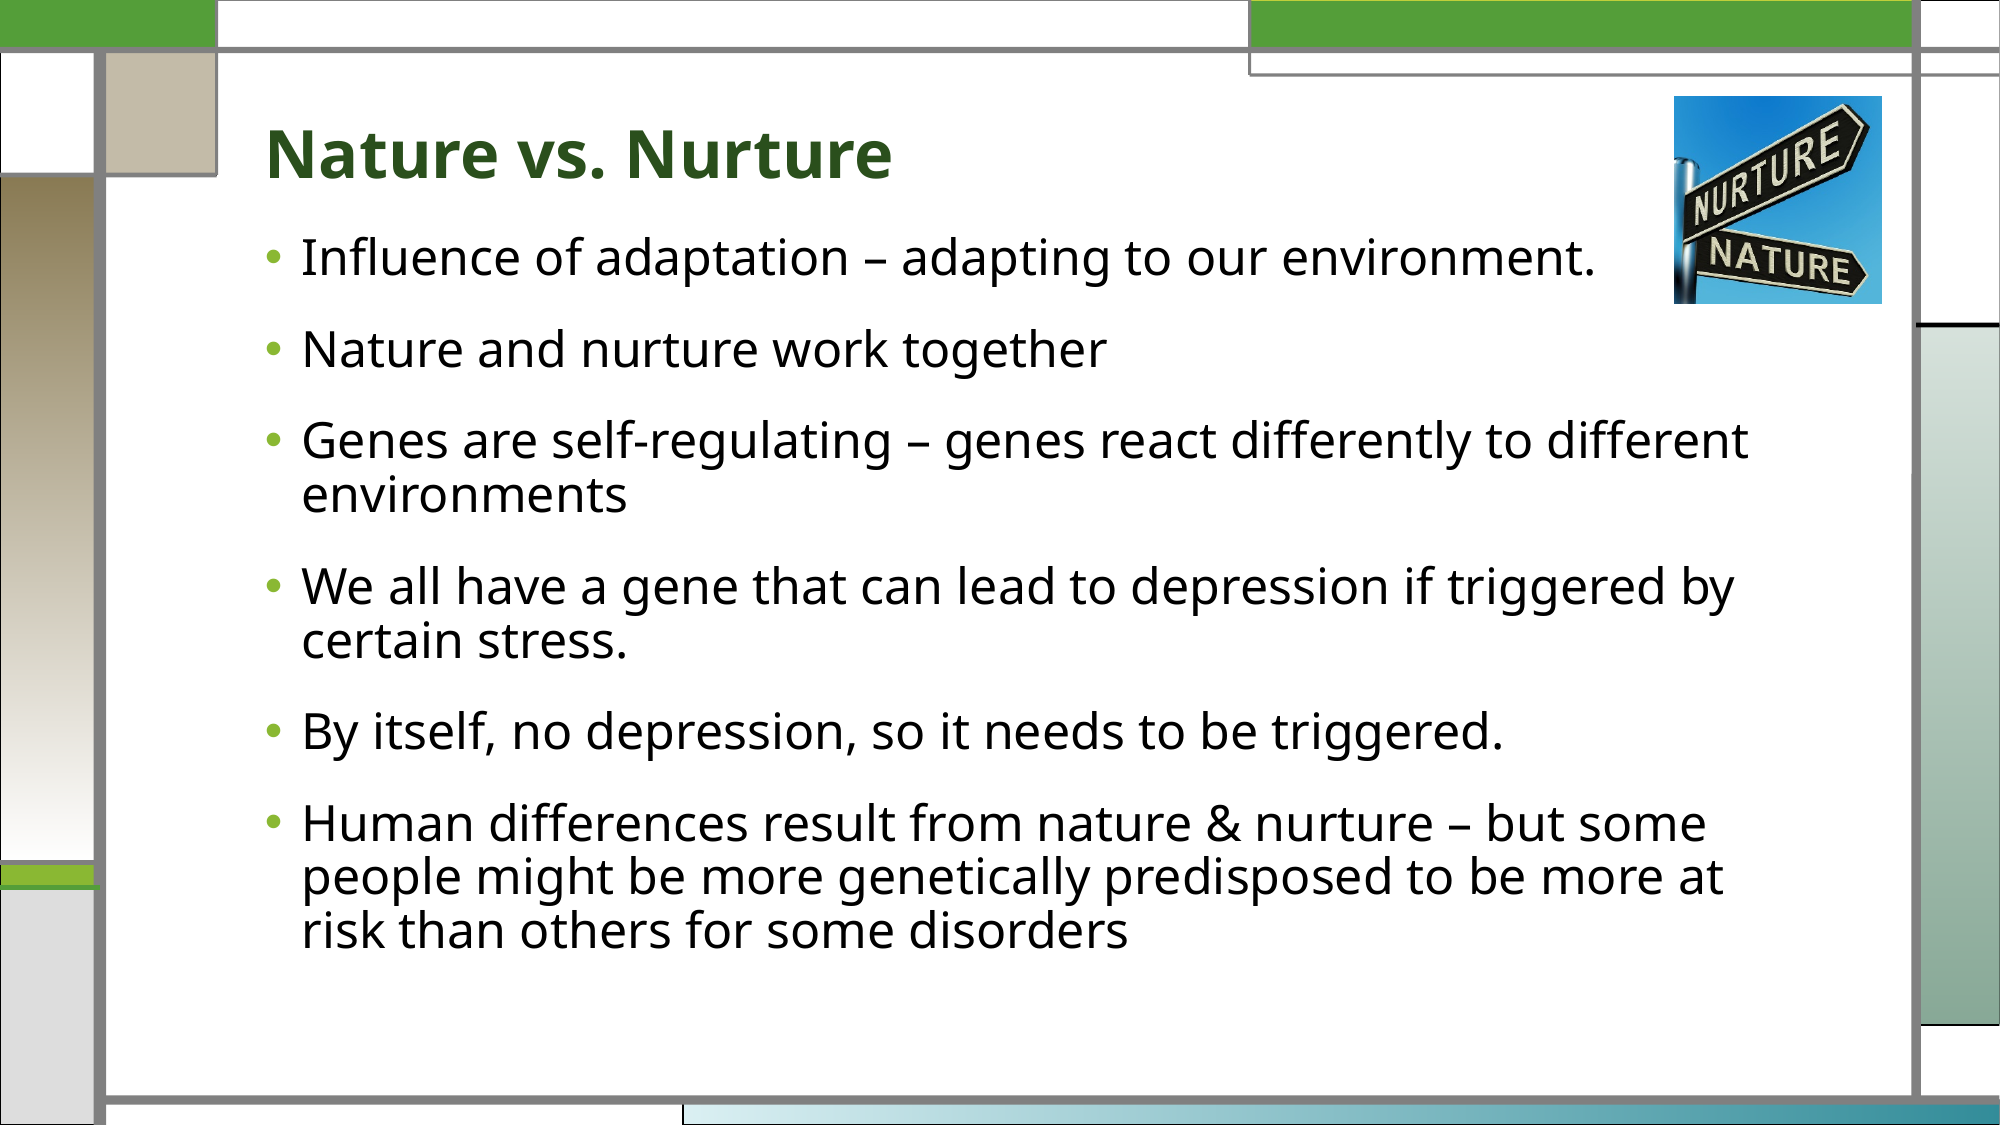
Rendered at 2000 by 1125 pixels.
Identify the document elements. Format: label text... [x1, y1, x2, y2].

picture [1674, 96, 1882, 304]
title Nature vs. Nurture [249, 87, 1825, 200]
list Influence of adaptation – adapting to our environment. Nature and nurture work together Genes are self-regulating – genes react differently to different environments We all have a gene that can lead to depression if triggered by certain stress. By itself, no depression, so it needs to be triggered. Human differences result from nature & nurture – but some people might be more genetically predisposed to be more at risk than others for some disorders [249, 224, 1825, 1038]
